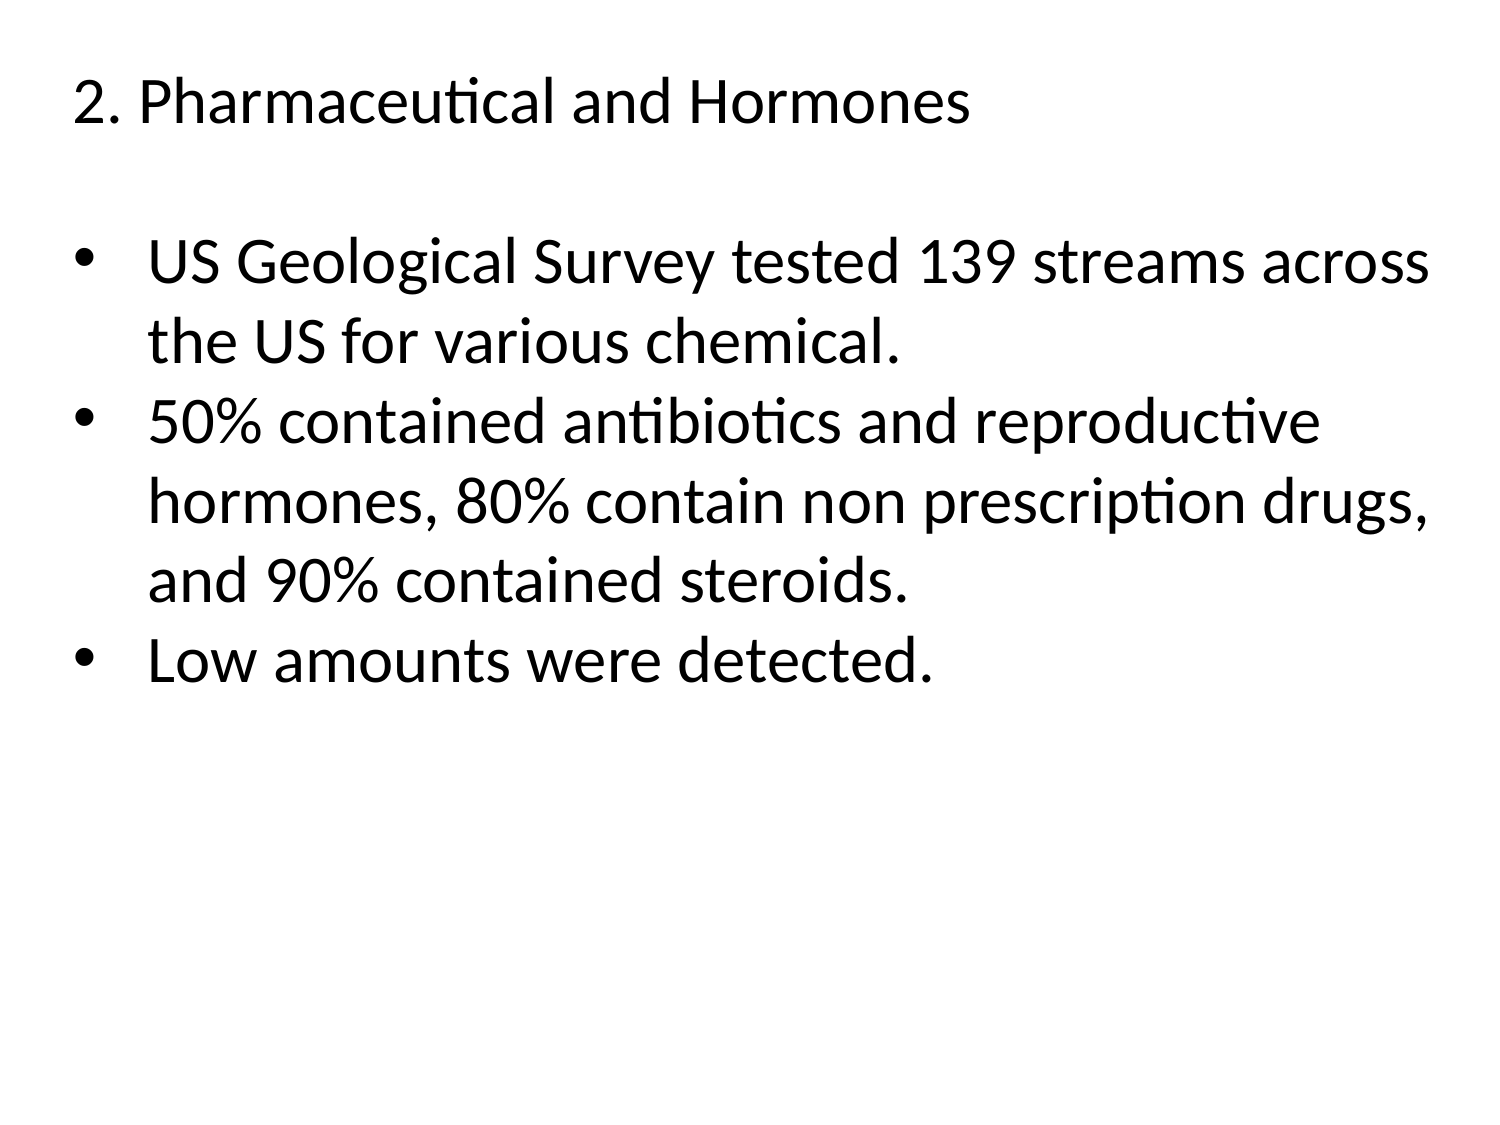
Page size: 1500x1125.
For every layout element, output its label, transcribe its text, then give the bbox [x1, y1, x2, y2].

text_box 2. Pharmaceutical and Hormones US Geological Survey tested 139 streams across the US for various chemical. 50% contained antibiotics and reproductive hormones, 80% contain non prescription drugs, and 90% contained steroids. Low amounts were detected. [58, 49, 1450, 864]
